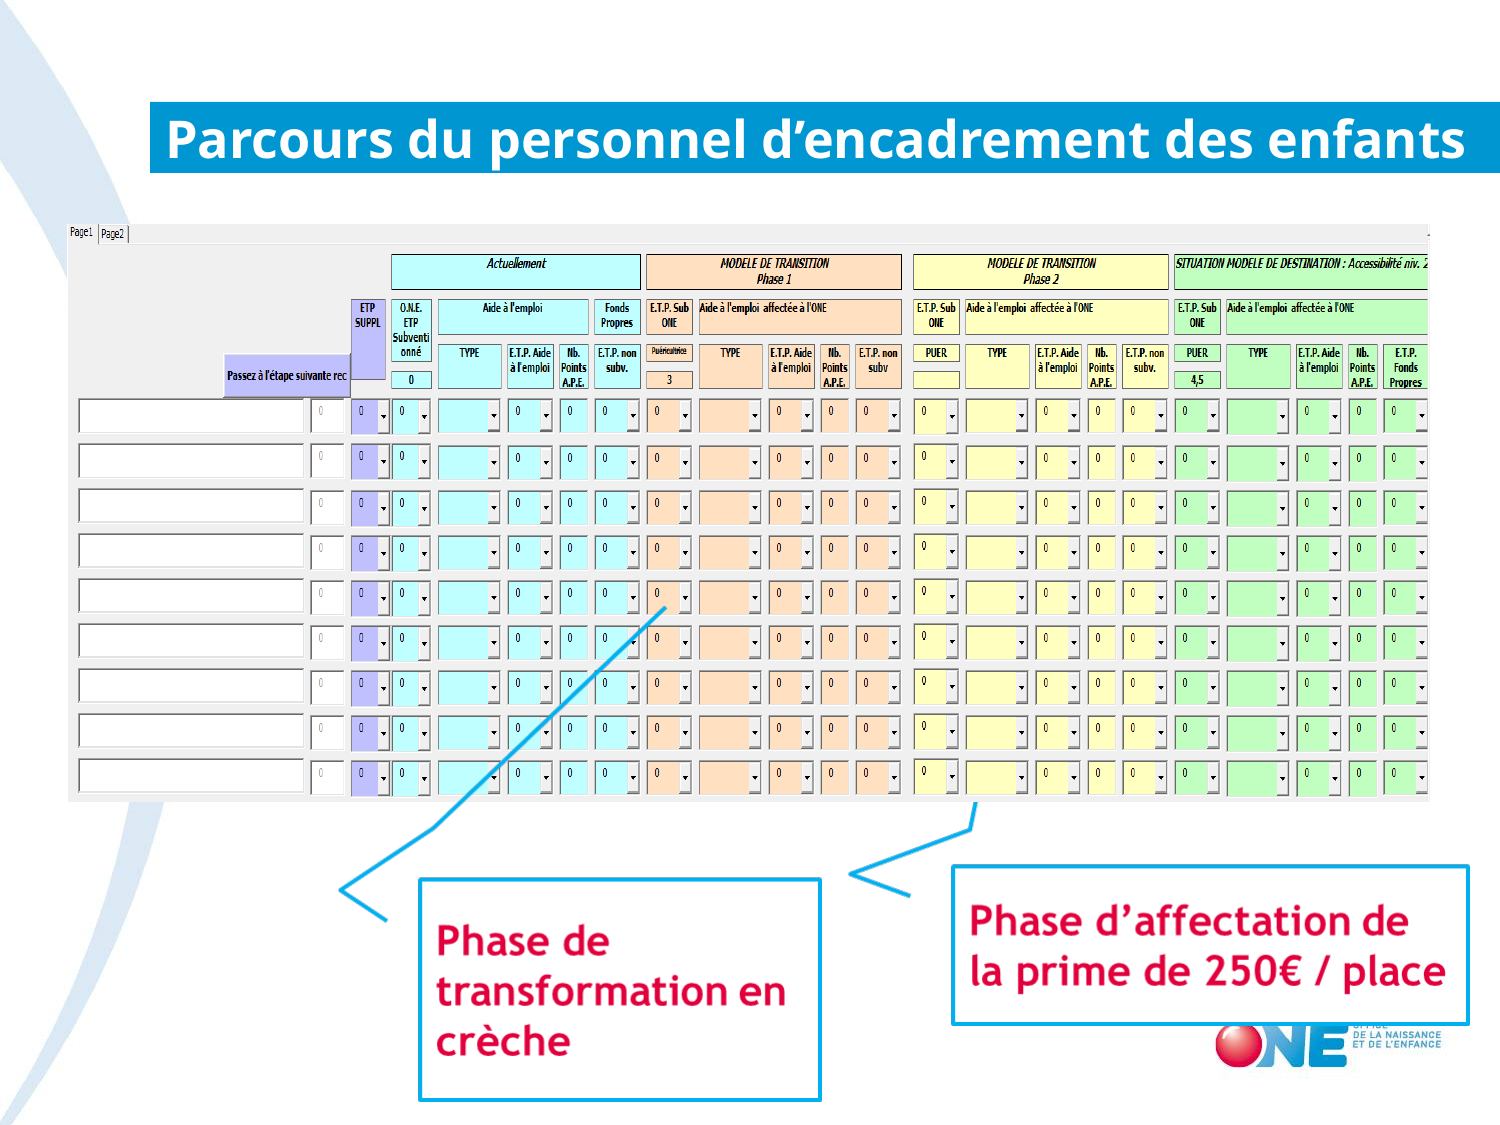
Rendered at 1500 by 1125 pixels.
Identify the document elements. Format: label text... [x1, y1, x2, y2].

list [338, 605, 826, 1102]
title Parcours du personnel d’encadrement des enfants [150, 101, 1500, 173]
picture [0, 0, 1500, 1125]
